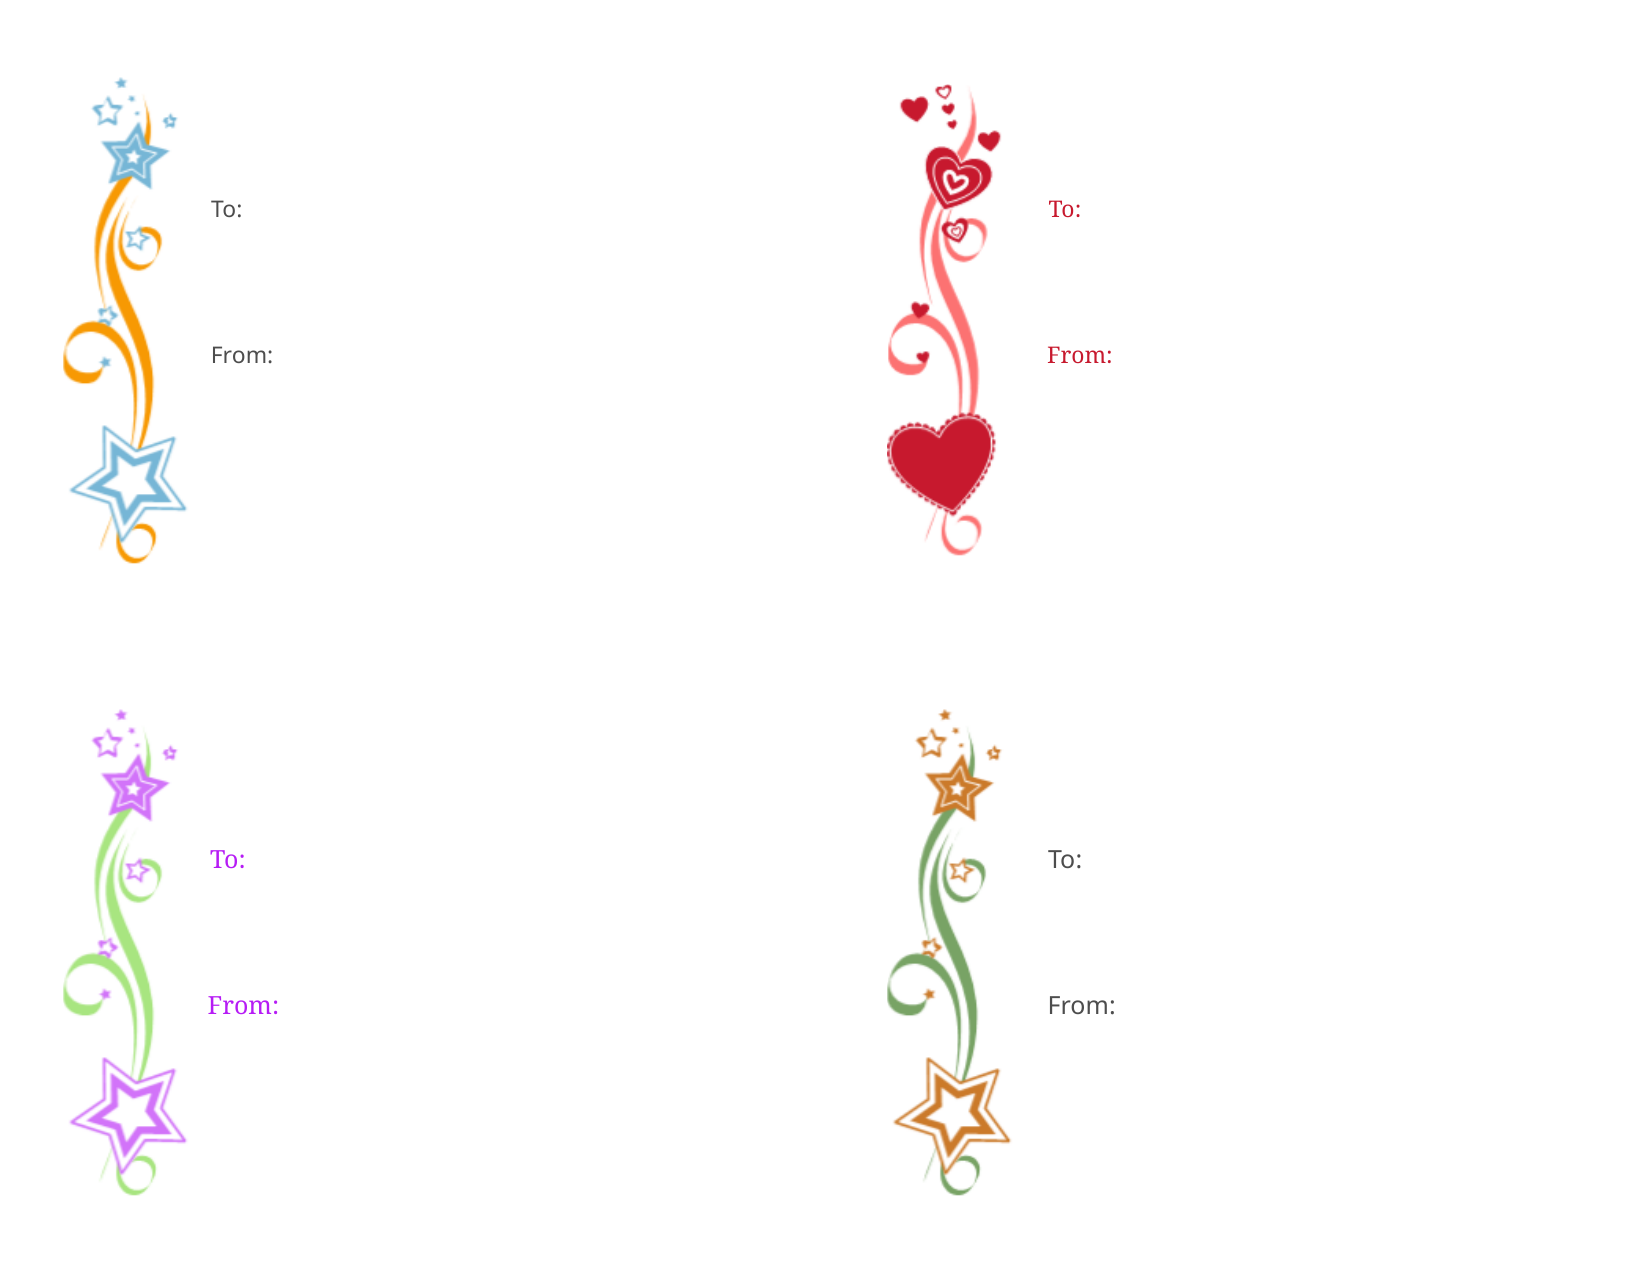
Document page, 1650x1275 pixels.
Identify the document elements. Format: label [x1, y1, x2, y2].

picture [887, 709, 1016, 1197]
picture [63, 77, 192, 565]
picture [63, 709, 192, 1197]
picture [887, 84, 1002, 557]
